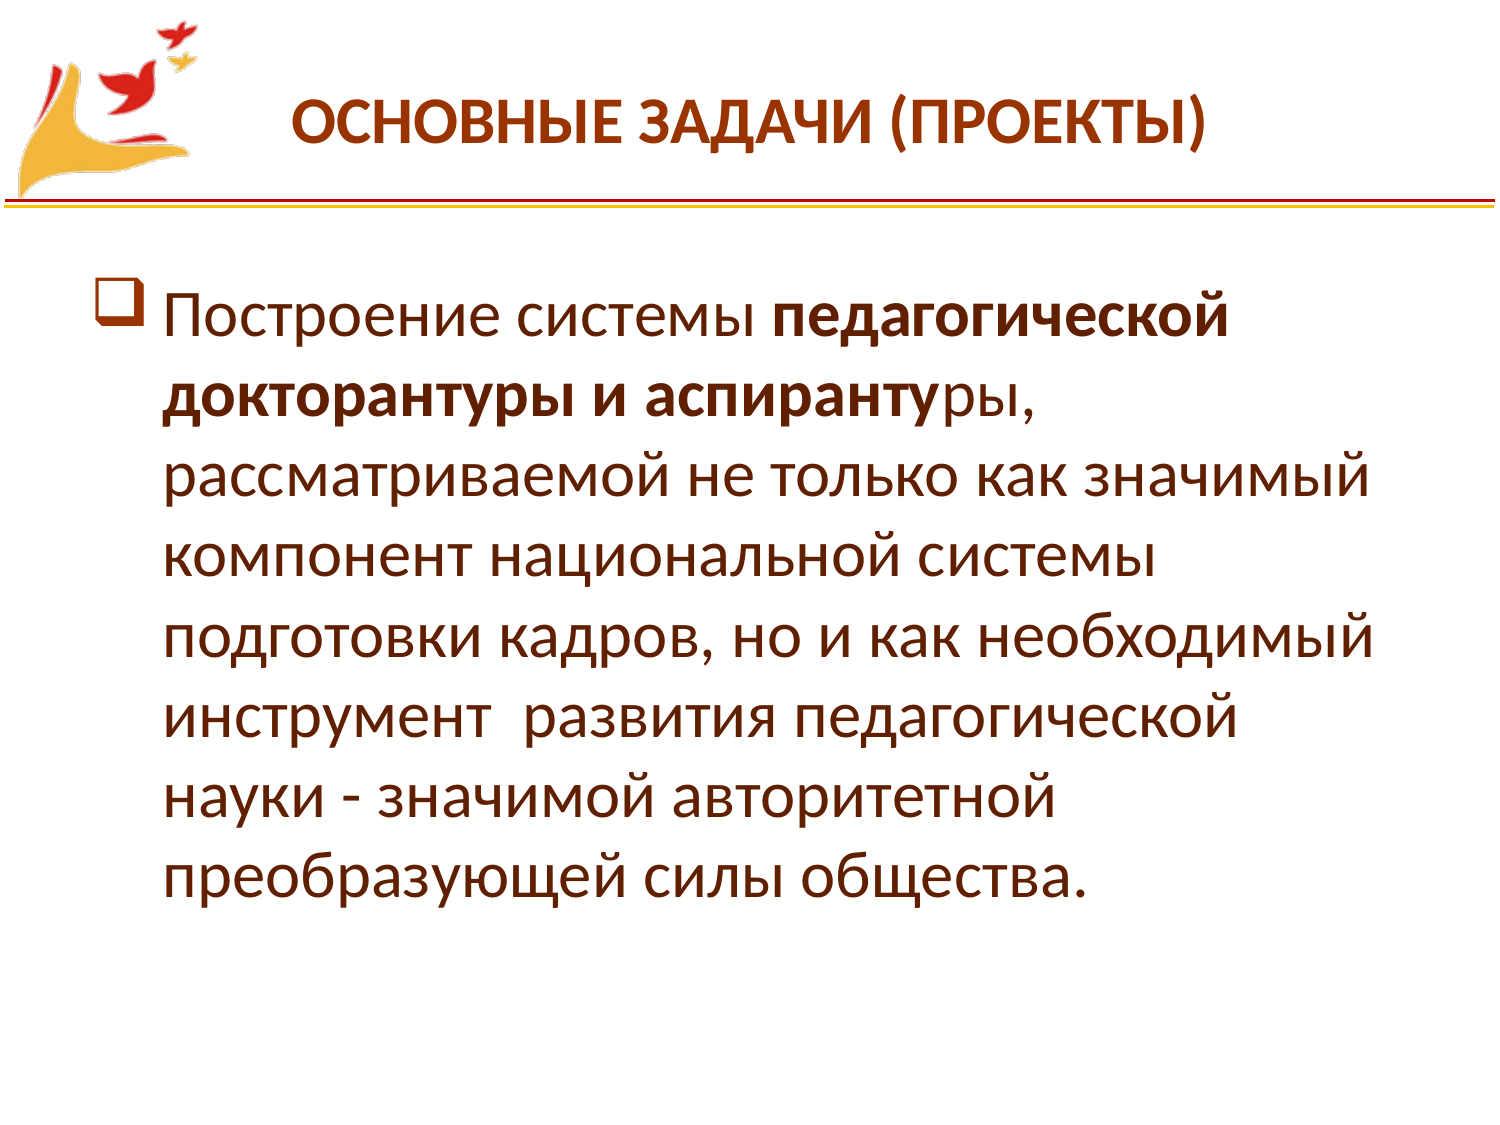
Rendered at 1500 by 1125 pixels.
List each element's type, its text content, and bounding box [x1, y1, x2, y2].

list Построение системы педагогической докторантуры и аспирантуры, рассматриваемой не только как значимый компонент национальной системы подготовки кадров, но и как необходимый инструмент развития педагогической науки - значимой авторитетной преобразующей силы общества. [75, 262, 1425, 1005]
picture [17, 18, 199, 199]
title ОСНОВНЫЕ ЗАДАЧИ (ПРОЕКТЫ) [75, 45, 1425, 190]
